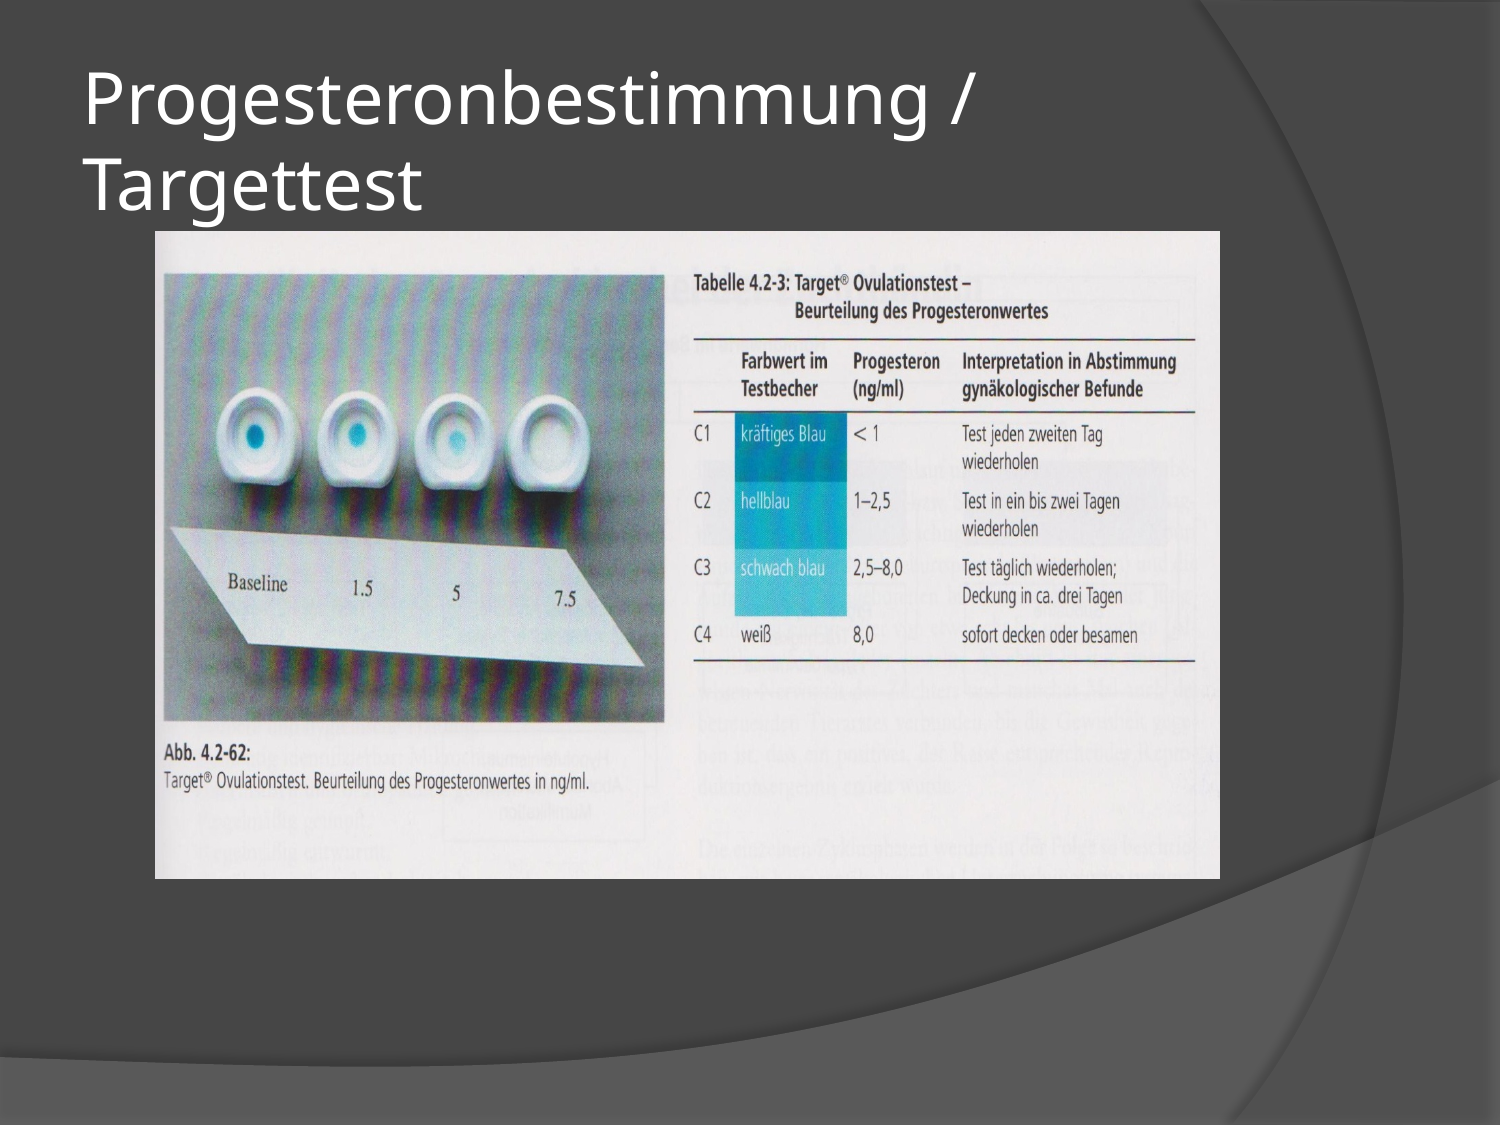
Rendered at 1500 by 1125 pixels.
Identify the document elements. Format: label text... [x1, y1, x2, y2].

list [154, 231, 1220, 879]
title Progesteronbestimmung / Targettest [75, 45, 1300, 233]
